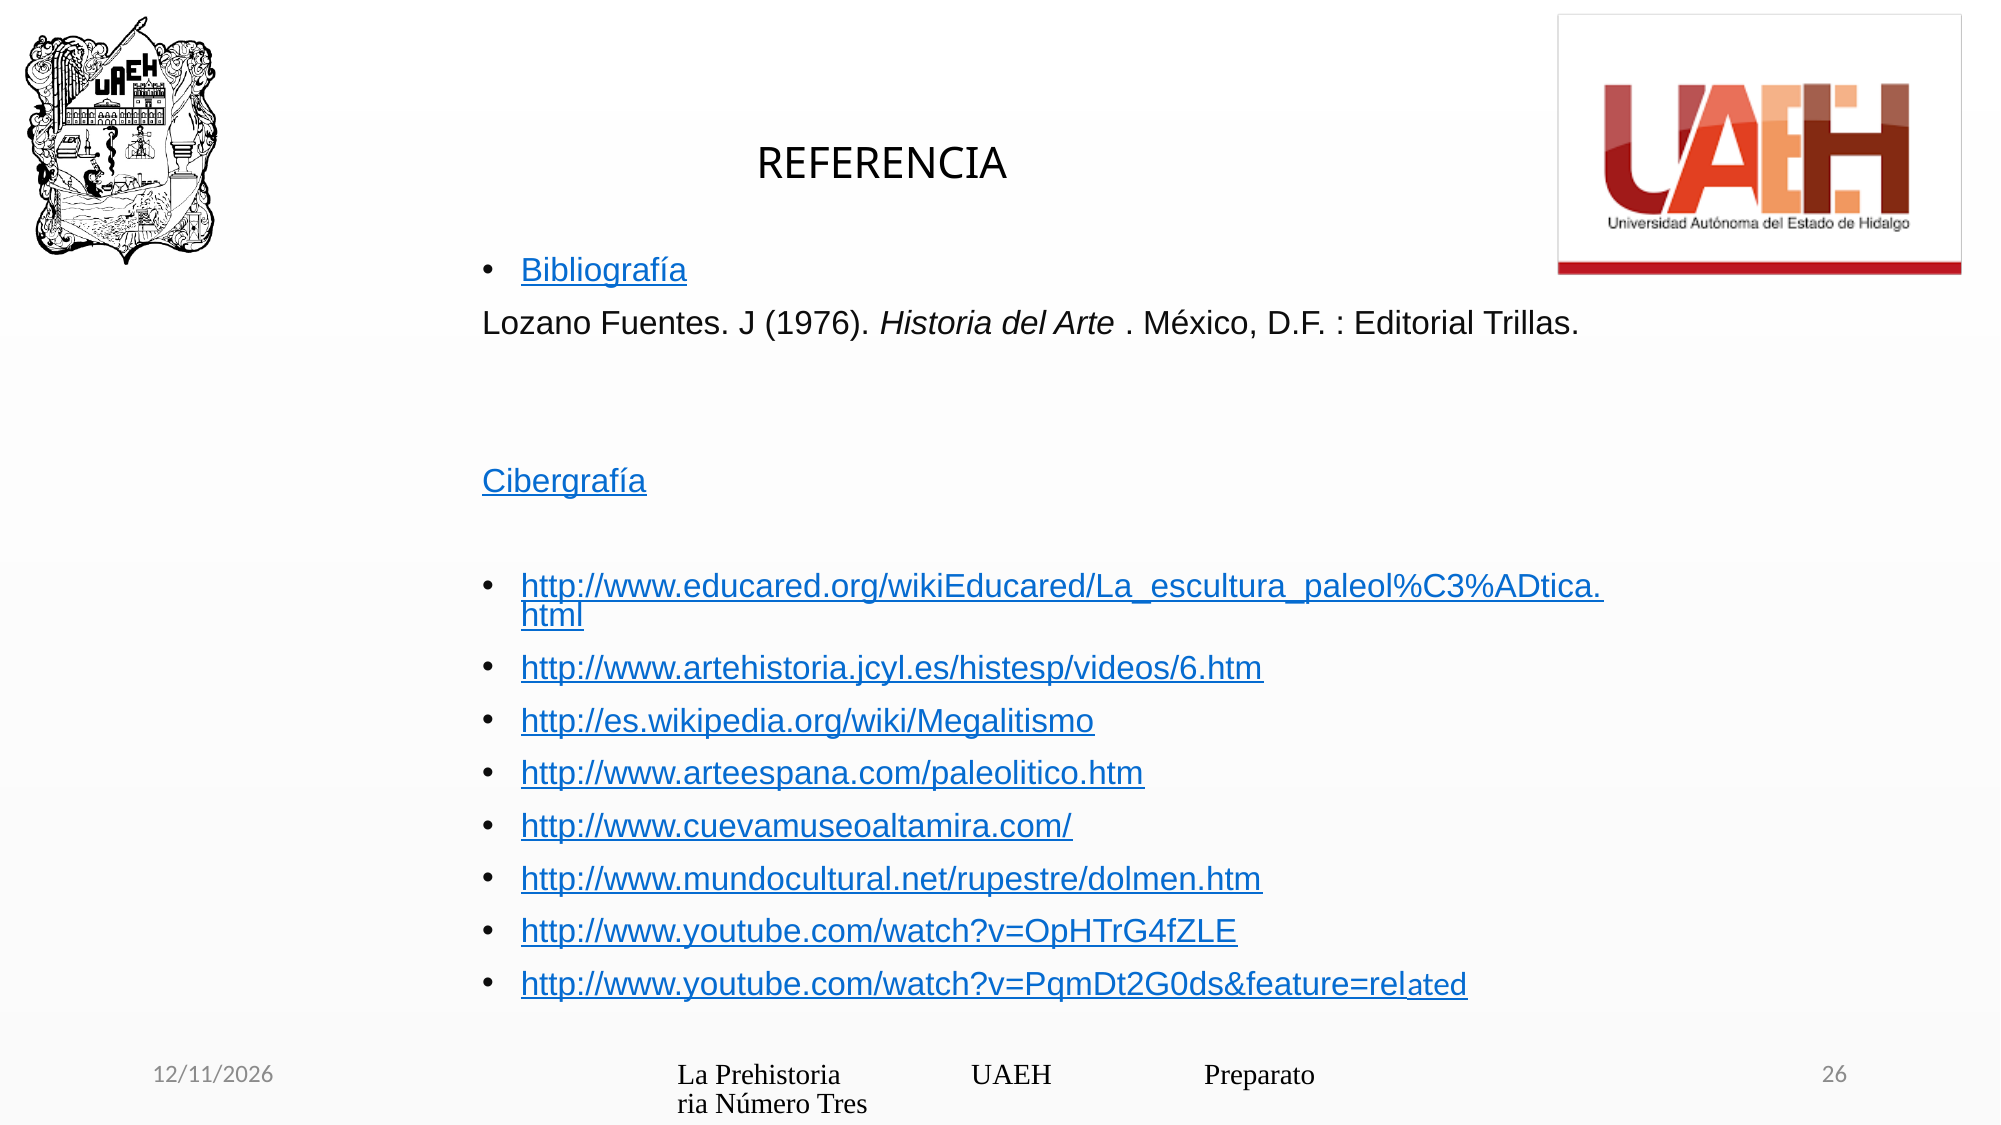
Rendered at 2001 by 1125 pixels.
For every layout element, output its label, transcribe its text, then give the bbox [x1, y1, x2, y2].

slide_number 26 [1412, 1042, 1863, 1103]
title REFERENCIA [309, 133, 1454, 246]
list Bibliografía Lozano Fuentes. J (1976). Historia del Arte . México, D.F. : Editorial Trillas. Cibergrafía http://www.educared.org/wikiEducared/La_escultura_paleol%C3%ADtica.html http://www.artehistoria.jcyl.es/histesp/videos/6.htm http://es.wikipedia.org/wiki/Megalitismo http://www.arteespana.com/paleolitico.htm http://www.cuevamuseoaltamira.com/ http://www.mundocultural.net/rupestre/dolmen.htm http://www.youtube.com/watch?v=OpHTrG4fZLE http://www.youtube.com/watch?v=PqmDt2G0ds&feature=related [467, 245, 1625, 988]
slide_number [137, 1042, 588, 1103]
picture [17, 12, 226, 267]
footer La Prehistoria UAEH Preparatoria Número Tres [662, 1042, 1338, 1103]
picture [1509, 0, 2000, 293]
